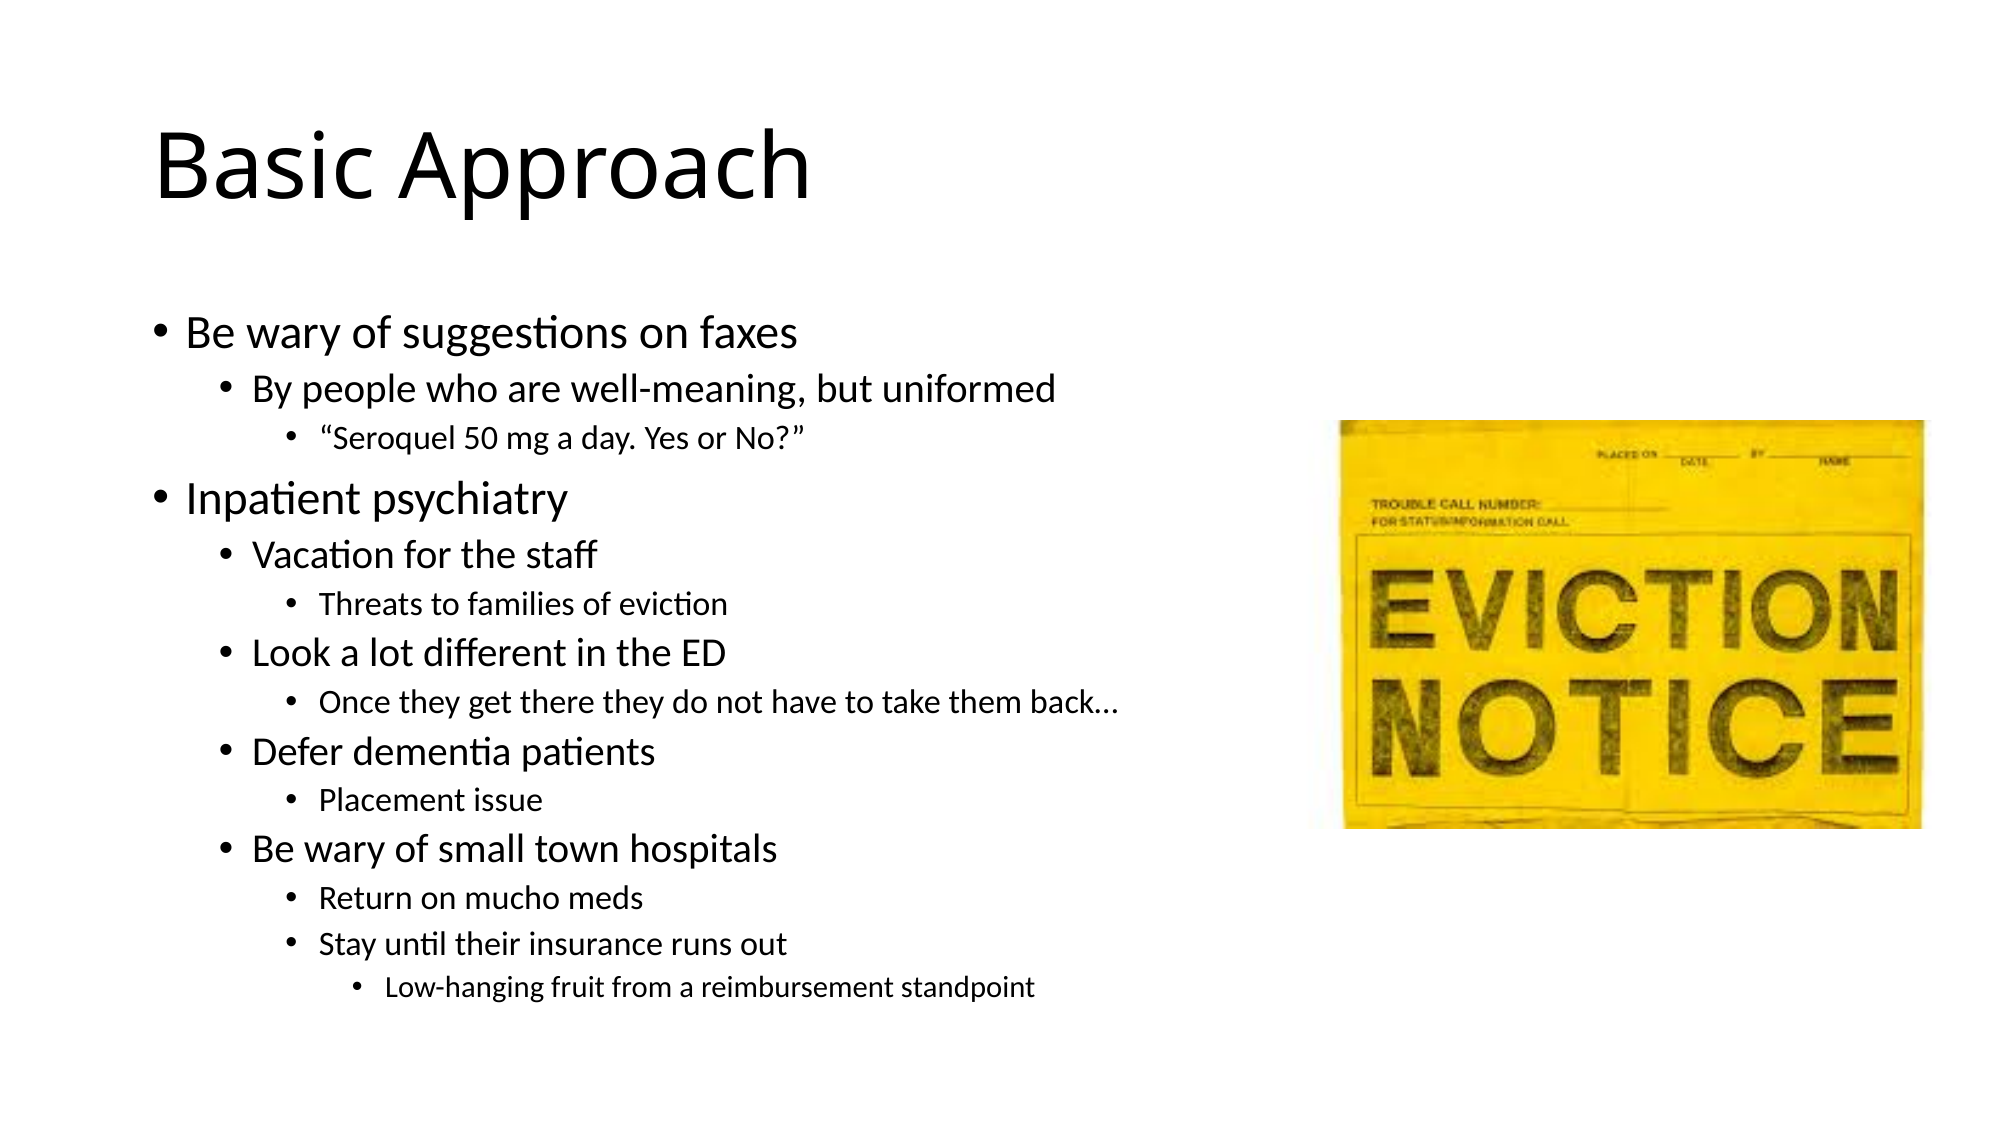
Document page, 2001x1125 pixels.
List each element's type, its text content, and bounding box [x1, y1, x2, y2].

list Be wary of suggestions on faxes By people who are well-meaning, but uniformed “Seroquel 50 mg a day. Yes or No?” Inpatient psychiatry Vacation for the staff Threats to families of eviction Look a lot different in the ED Once they get there they do not have to take them back… Defer dementia patients Placement issue Be wary of small town hospitals Return on mucho meds Stay until their insurance runs out Low-hanging fruit from a reimbursement standpoint [137, 299, 1863, 1014]
picture [1270, 420, 2000, 829]
title Basic Approach [137, 59, 1863, 278]
